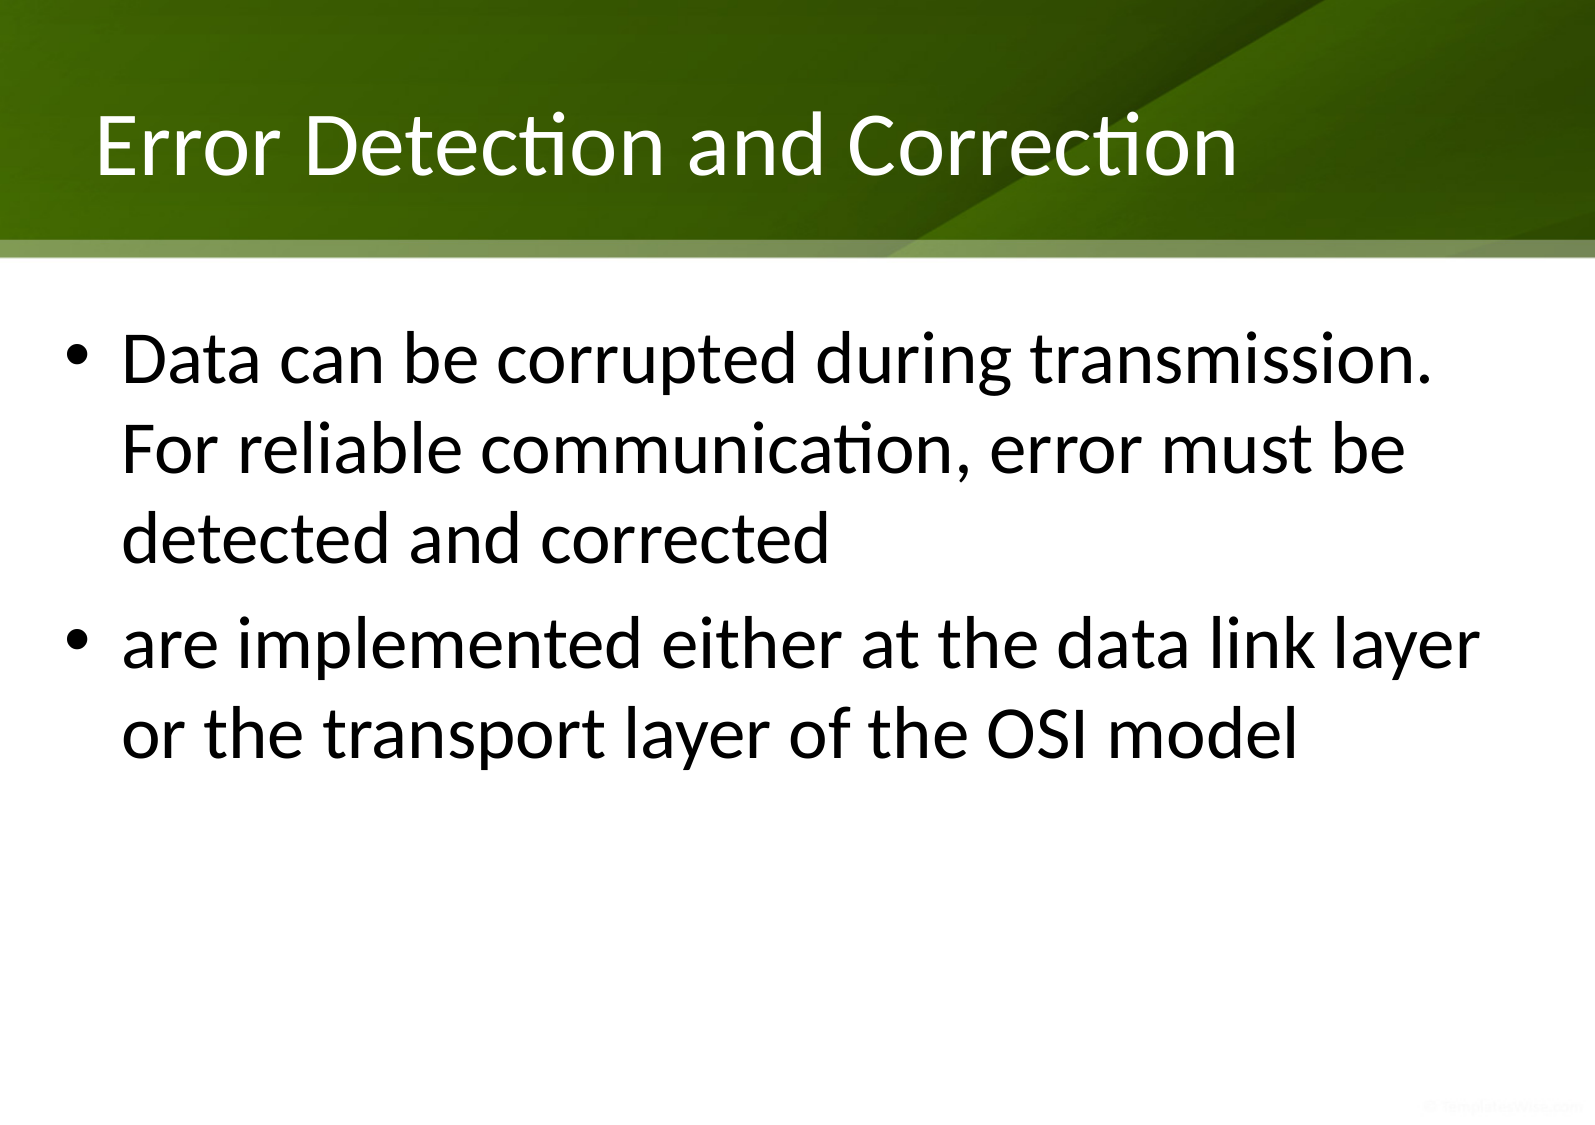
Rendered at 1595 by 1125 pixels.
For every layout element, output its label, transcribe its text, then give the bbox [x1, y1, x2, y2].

picture [0, 0, 1595, 1125]
title Error Detection and Correction [79, 44, 1516, 233]
list Data can be corrupted during transmission. For reliable communication, error must be detected and corrected are implemented either at the data link layer or the transport layer of the OSI model [49, 300, 1533, 1044]
